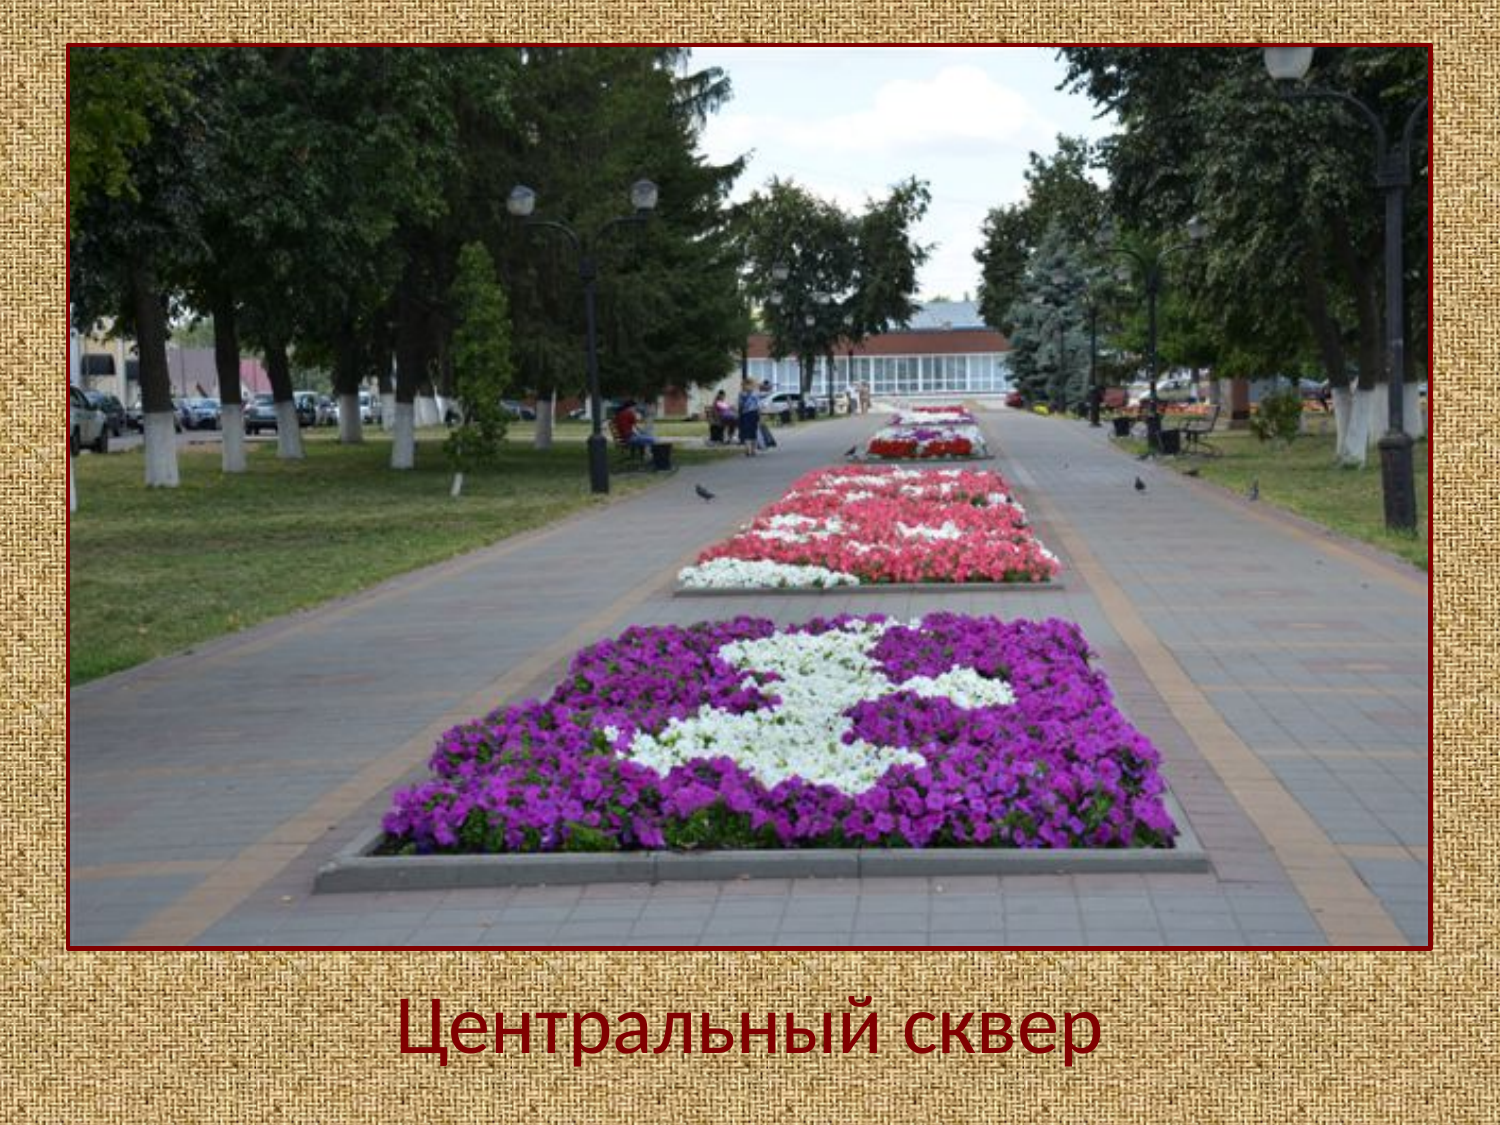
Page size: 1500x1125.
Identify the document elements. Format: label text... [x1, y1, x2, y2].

title Центральный сквер [75, 960, 1425, 1079]
picture [0, 0, 1500, 1125]
